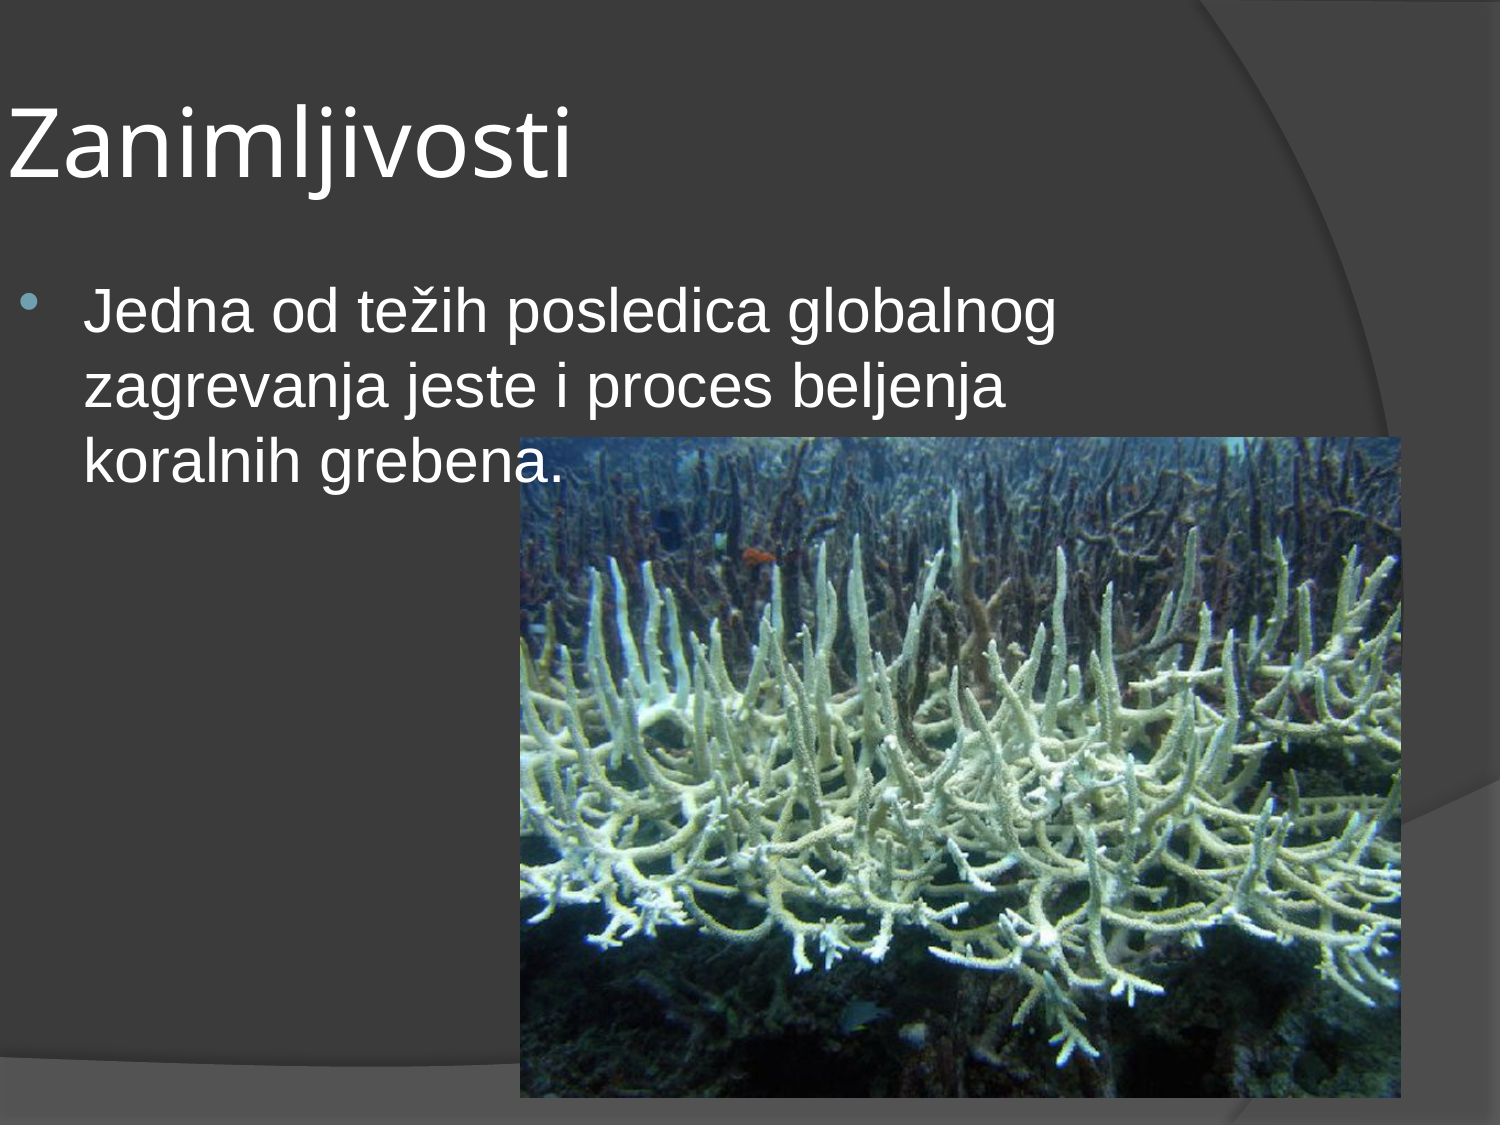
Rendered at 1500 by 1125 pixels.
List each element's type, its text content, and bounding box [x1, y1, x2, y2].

picture [520, 437, 1402, 1098]
list Jedna od težih posledica globalnog zagrevanja jeste i proces beljenja koralnih grebena. [0, 262, 1225, 1005]
title Zanimljivosti [0, 45, 1225, 233]
